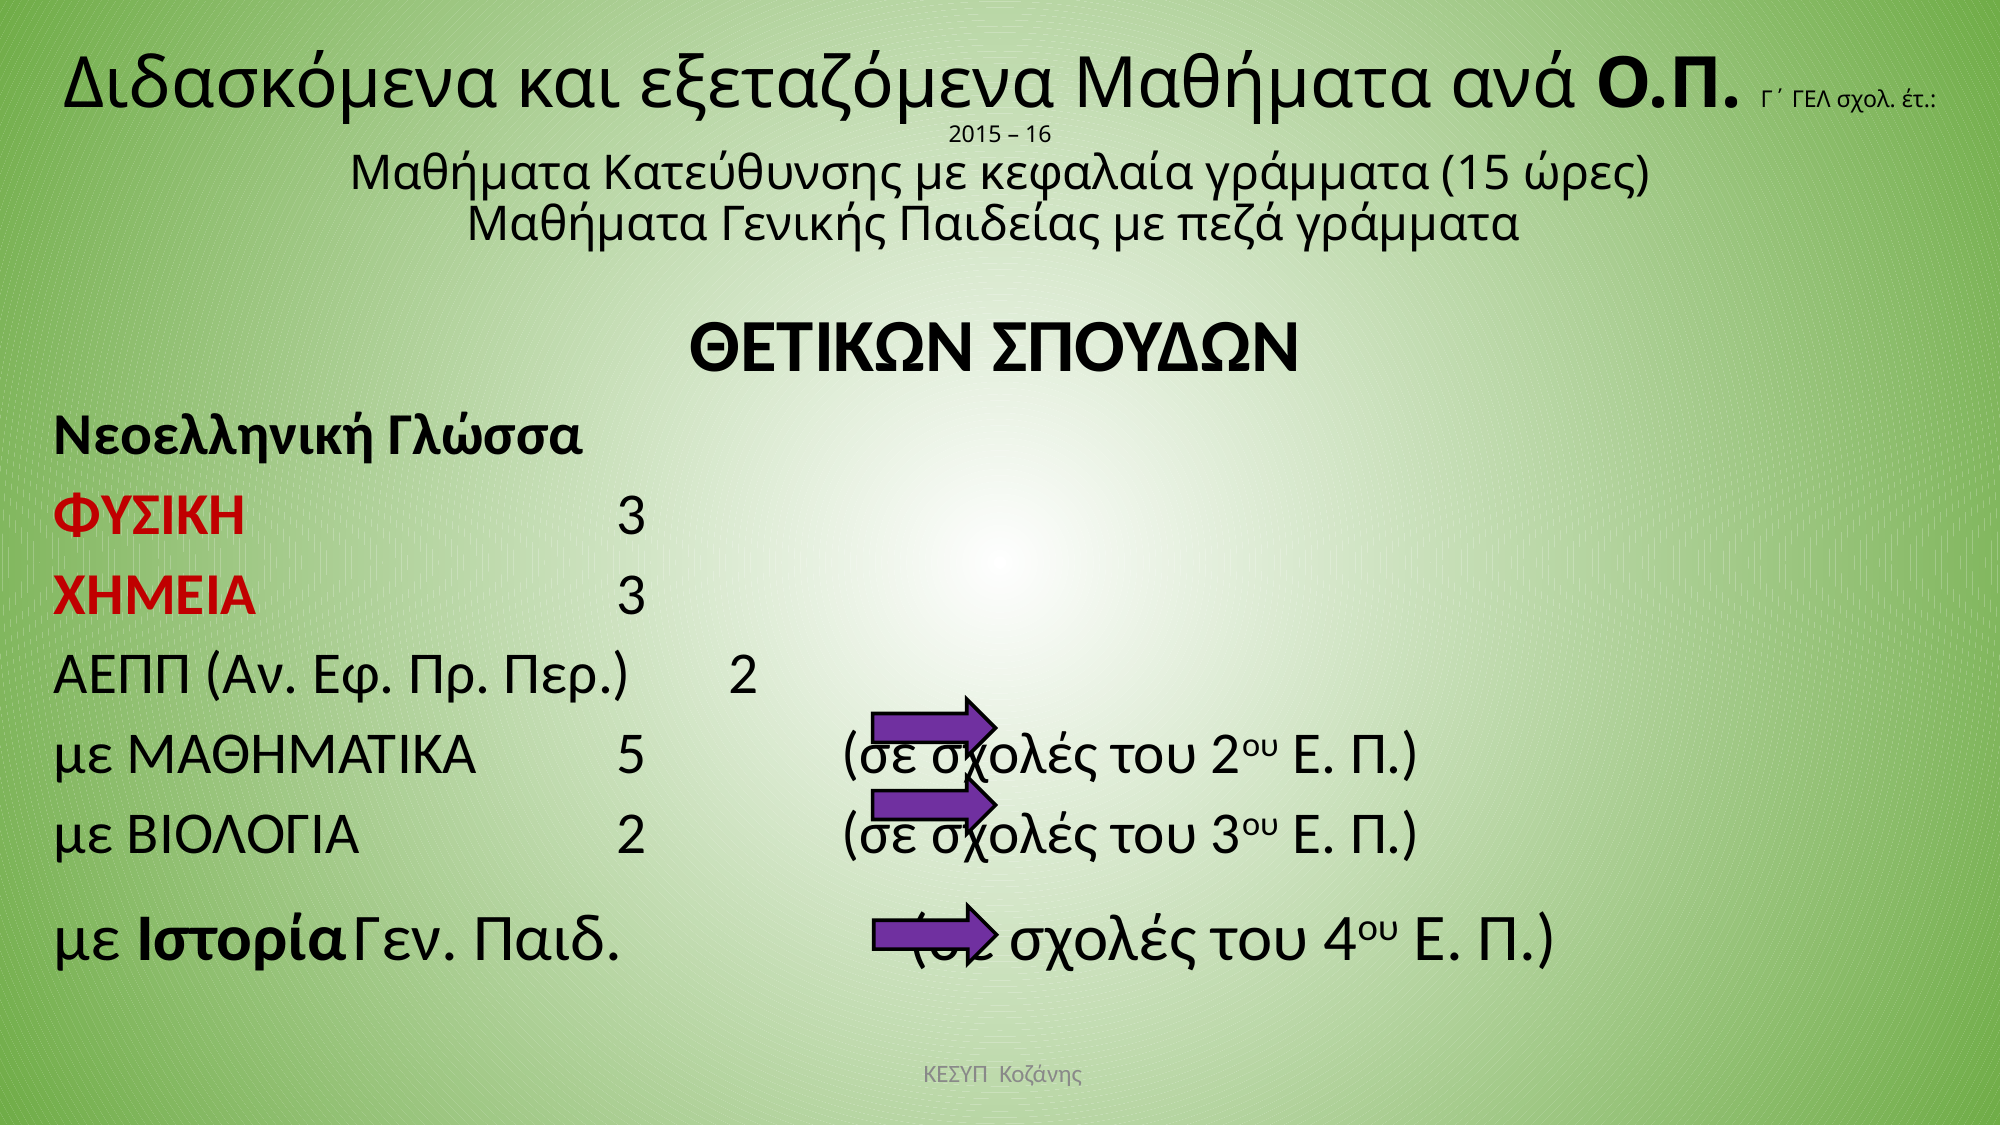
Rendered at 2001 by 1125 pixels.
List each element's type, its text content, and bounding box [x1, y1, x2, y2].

text_box [871, 696, 998, 760]
text_box ΚΕΣΥΠ Κοζάνης [662, 1042, 1338, 1103]
text_box με Ιστορία Γεν. Παιδ. (σε σχολές του 4ου Ε. Π.) [38, 886, 1961, 982]
text_box [872, 903, 999, 967]
text_box [871, 773, 998, 837]
title Διδασκόμενα και εξεταζόμενα Μαθήματα ανά Ο.Π. Γ΄ ΓΕΛ σχολ. έτ.: 2015 – 16 Μαθήματα Κατεύθυνσης με κεφαλαία γράμματα (15 ώρες) Μαθήματα Γενικής Παιδείας με πεζά γράμματα [38, 37, 1962, 261]
list ΘΕΤΙΚΩΝ ΣΠΟΥΔΩΝ Νεοελληνική Γλώσσα ΦΥΣΙΚΗ 3 ΧΗΜΕΙΑ 3 ΑΕΠΠ (Αν. Εφ. Πρ. Περ.) 2 με ΜΑΘΗΜΑΤΙΚΑ 5 (σε σχολές του 2ου Ε. Π.) με ΒΙΟΛΟΓΙΑ 2 (σε σχολές του 3ου Ε. Π.) [38, 299, 1953, 879]
